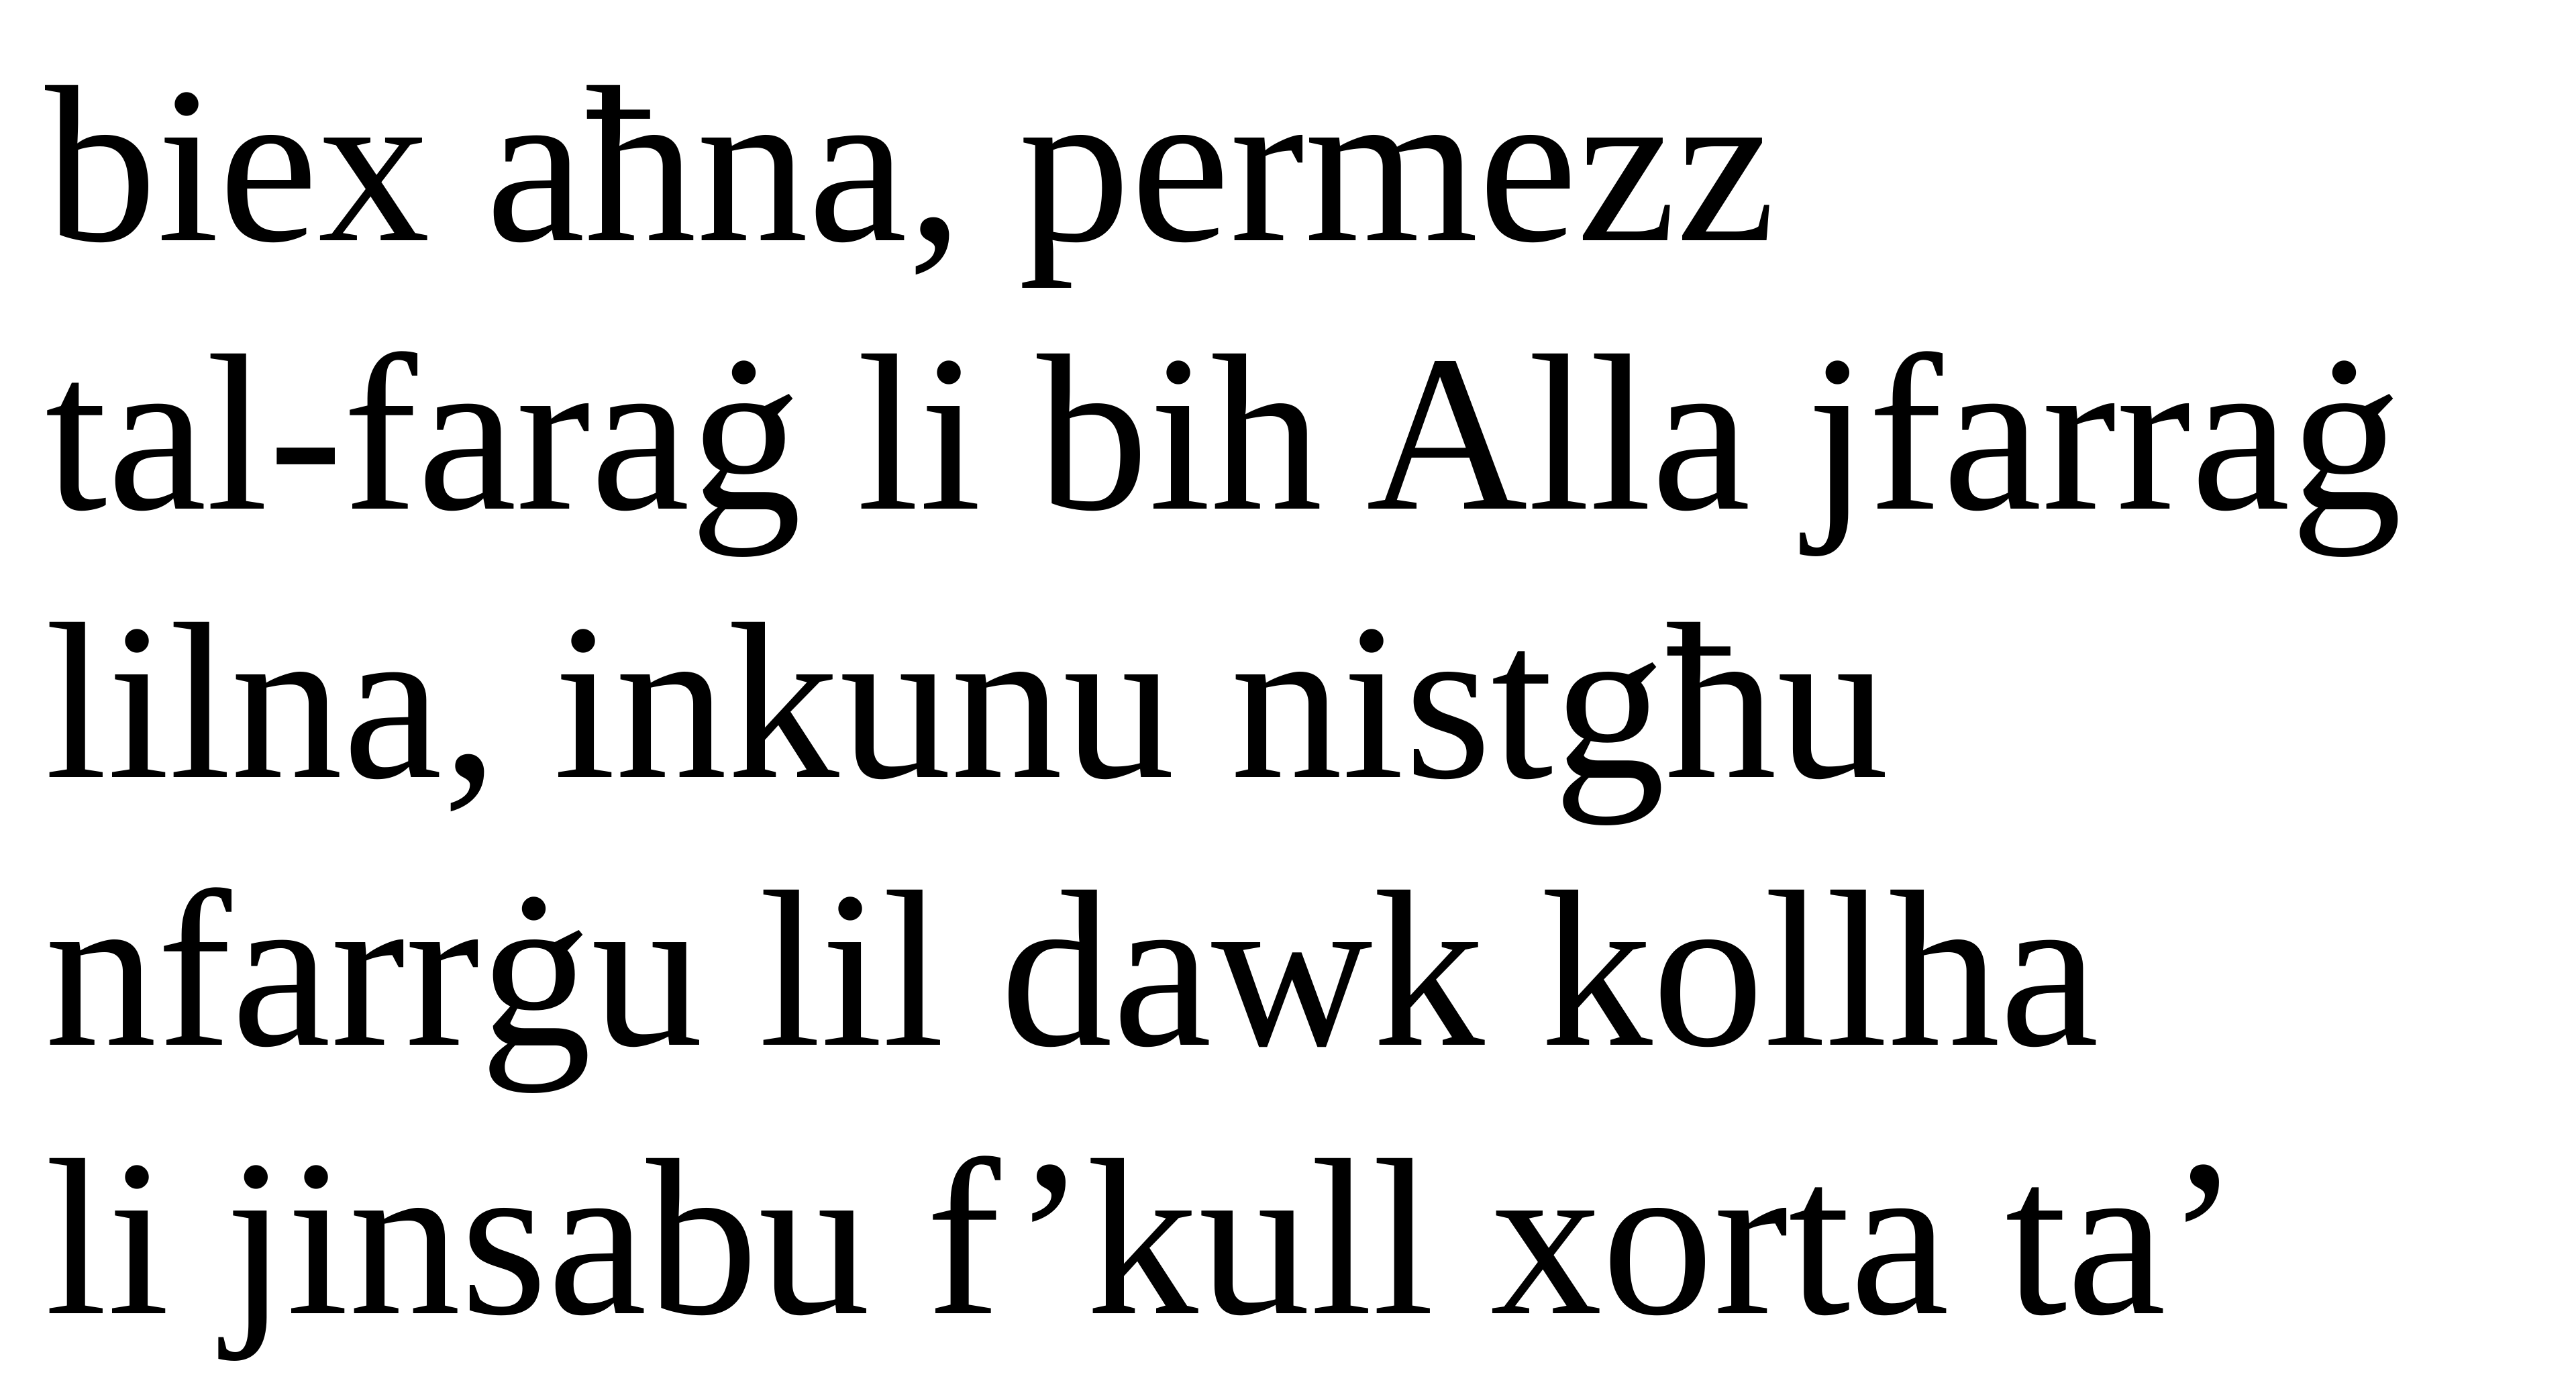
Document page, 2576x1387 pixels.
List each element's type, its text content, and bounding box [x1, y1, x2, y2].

text_box biex aħna, permezz tal-faraġ li bih Alla jfarraġ lilna, inkunu nistgħu nfarrġu lil dawk kollha li jinsabu f’kull xorta ta’ [35, 11, 2540, 1364]
